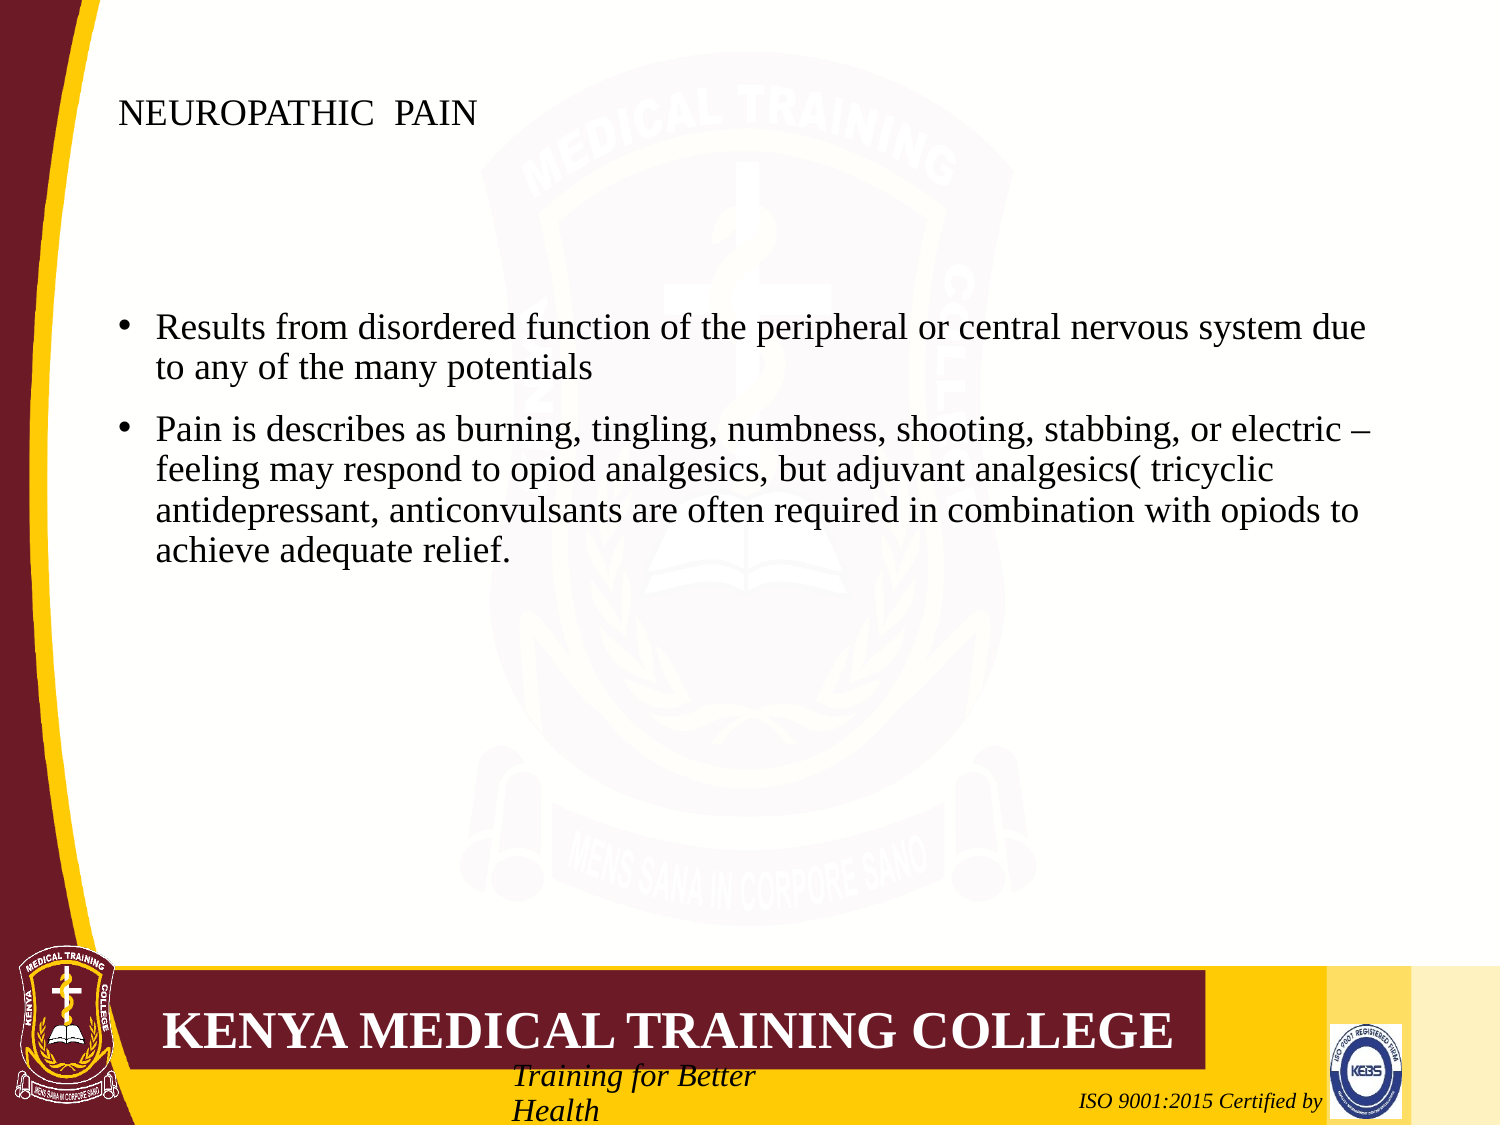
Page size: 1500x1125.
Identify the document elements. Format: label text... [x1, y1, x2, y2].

title NEUROPATHIC PAIN [103, 59, 1397, 278]
picture [0, 0, 1500, 1125]
list Results from disordered function of the peripheral or central nervous system due to any of the many potentials Pain is describes as burning, tingling, numbness, shooting, stabbing, or electric – feeling may respond to opiod analgesics, but adjuvant analgesics( tricyclic antidepressant, anticonvulsants are often required in combination with opiods to achieve adequate relief. [103, 299, 1397, 1014]
